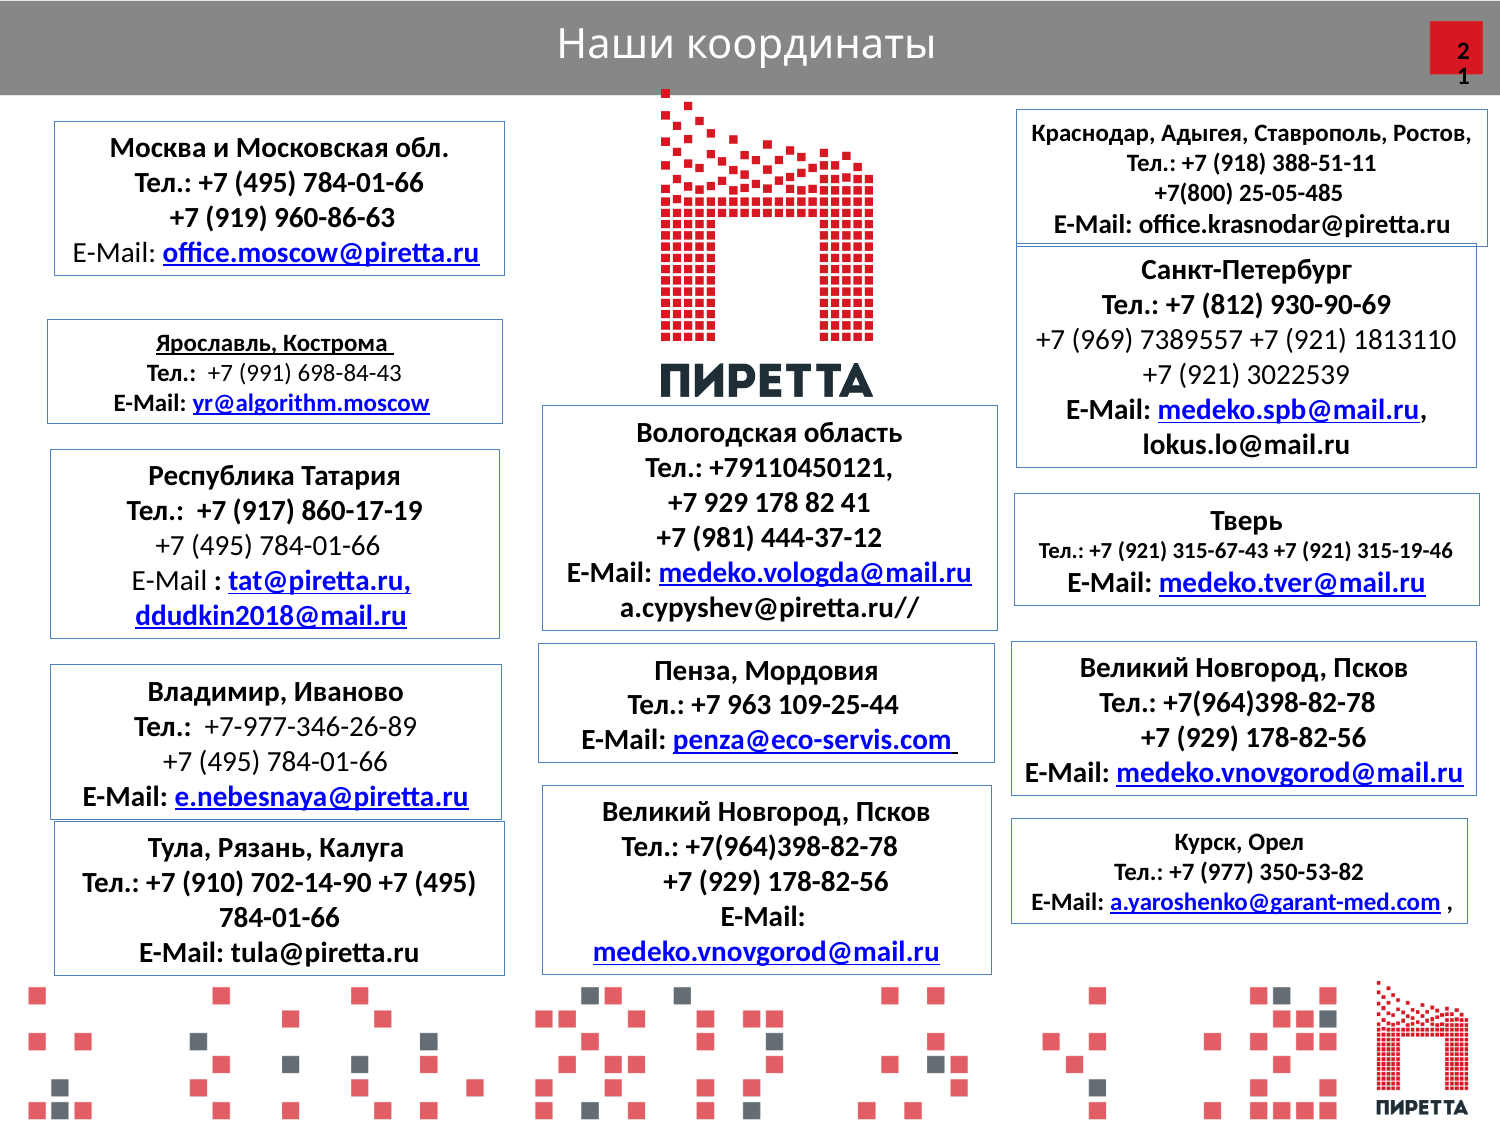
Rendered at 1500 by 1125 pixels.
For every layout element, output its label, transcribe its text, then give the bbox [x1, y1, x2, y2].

text_box Москва и Московская обл. Тел.: +7 (495) 784-01-66 +7 (919) 960-86-63 Е-Mail: office.moscow@piretta.ru [54, 121, 505, 276]
picture [0, 0, 1500, 8]
text_box Великий Новгород, Псков Тел.: +7(964)398-82-78 +7 (929) 178-82-56 E-Mail: medeko.vnovgorod@mail.ru [542, 785, 992, 975]
text_box Санкт-Петербург Тел.: +7 (812) 930-90-69 +7 (969) 7389557 +7 (921) 1813110 +7 (921) 3022539 E-Mail: medeko.spb@mail.ru, lokus.lo@mail.ru [1016, 243, 1477, 468]
title Наши координаты [0, 8, 1500, 138]
picture [0, 89, 1500, 1120]
text_box Владимир, Иваново Тел.: +7-977-346-26-89 +7 (495) 784-01-66 E-Mail: e.nebesnaya@piretta.ru [50, 664, 502, 820]
text_box Ярославль, Кострома Тел.: +7 (991) 698-84-43 E-Mail: yr@algorithm.moscow [47, 319, 503, 424]
text_box Пенза, Мордовия Тел.: +7 963 109-25-44 E-Mail: penza@eco-servis.com [538, 643, 995, 763]
text_box Тверь Тел.: +7 (921) 315-67-43 +7 (921) 315-19-46 E-Mail: medeko.tver@mail.ru [1014, 493, 1480, 606]
text_box Великий Новгород, Псков Тел.: +7(964)398-82-78 +7 (929) 178-82-56 E-Mail: medeko.vnovgorod@mail.ru [1011, 641, 1477, 796]
text_box Вологодская область Тел.: +79110450121, +7 929 178 82 41 +7 (981) 444-37-12 E-Mail: medeko.vologda@mail.ru a.cypyshev@piretta.ru// [542, 405, 998, 631]
text_box Тула, Рязань, Калуга Тел.: +7 (910) 702-14-90 +7 (495) 784-01-66 E-Mail: tula@piretta.ru [54, 821, 505, 976]
text_box Республика Татария Тел.: +7 (917) 860-17-19 +7 (495) 784-01-66 Е-Mail : tat@piretta.ru, ddudkin2018@mail.ru [50, 449, 500, 639]
text_box Курск, Орел Тел.: +7 (977) 350-53-82 E-Mail: a.yaroshenko@garant-med.com , [1011, 818, 1468, 924]
text_box Краснодар, Адыгея, Ставрополь, Ростов, Тел.: +7 (918) 388-51-11 +7(800) 25-05-485 E-Mail: office.krasnodar@piretta.ru [1016, 109, 1488, 247]
